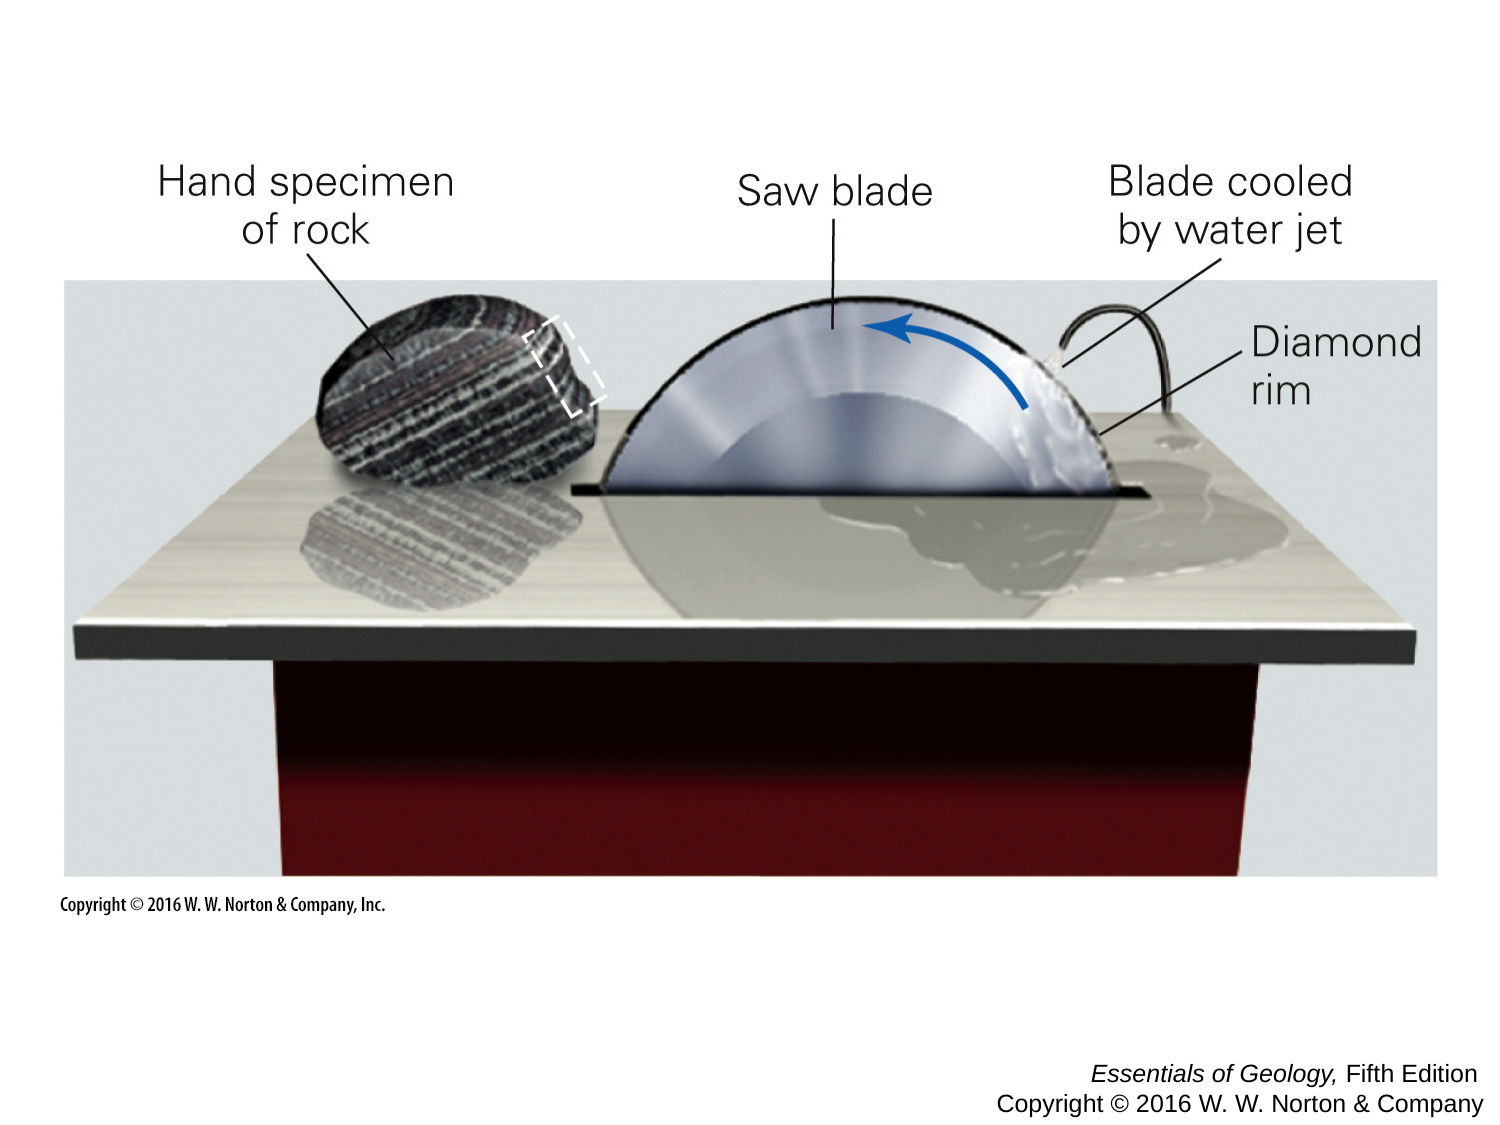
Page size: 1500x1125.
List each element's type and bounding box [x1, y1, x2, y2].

picture [49, 143, 1451, 919]
